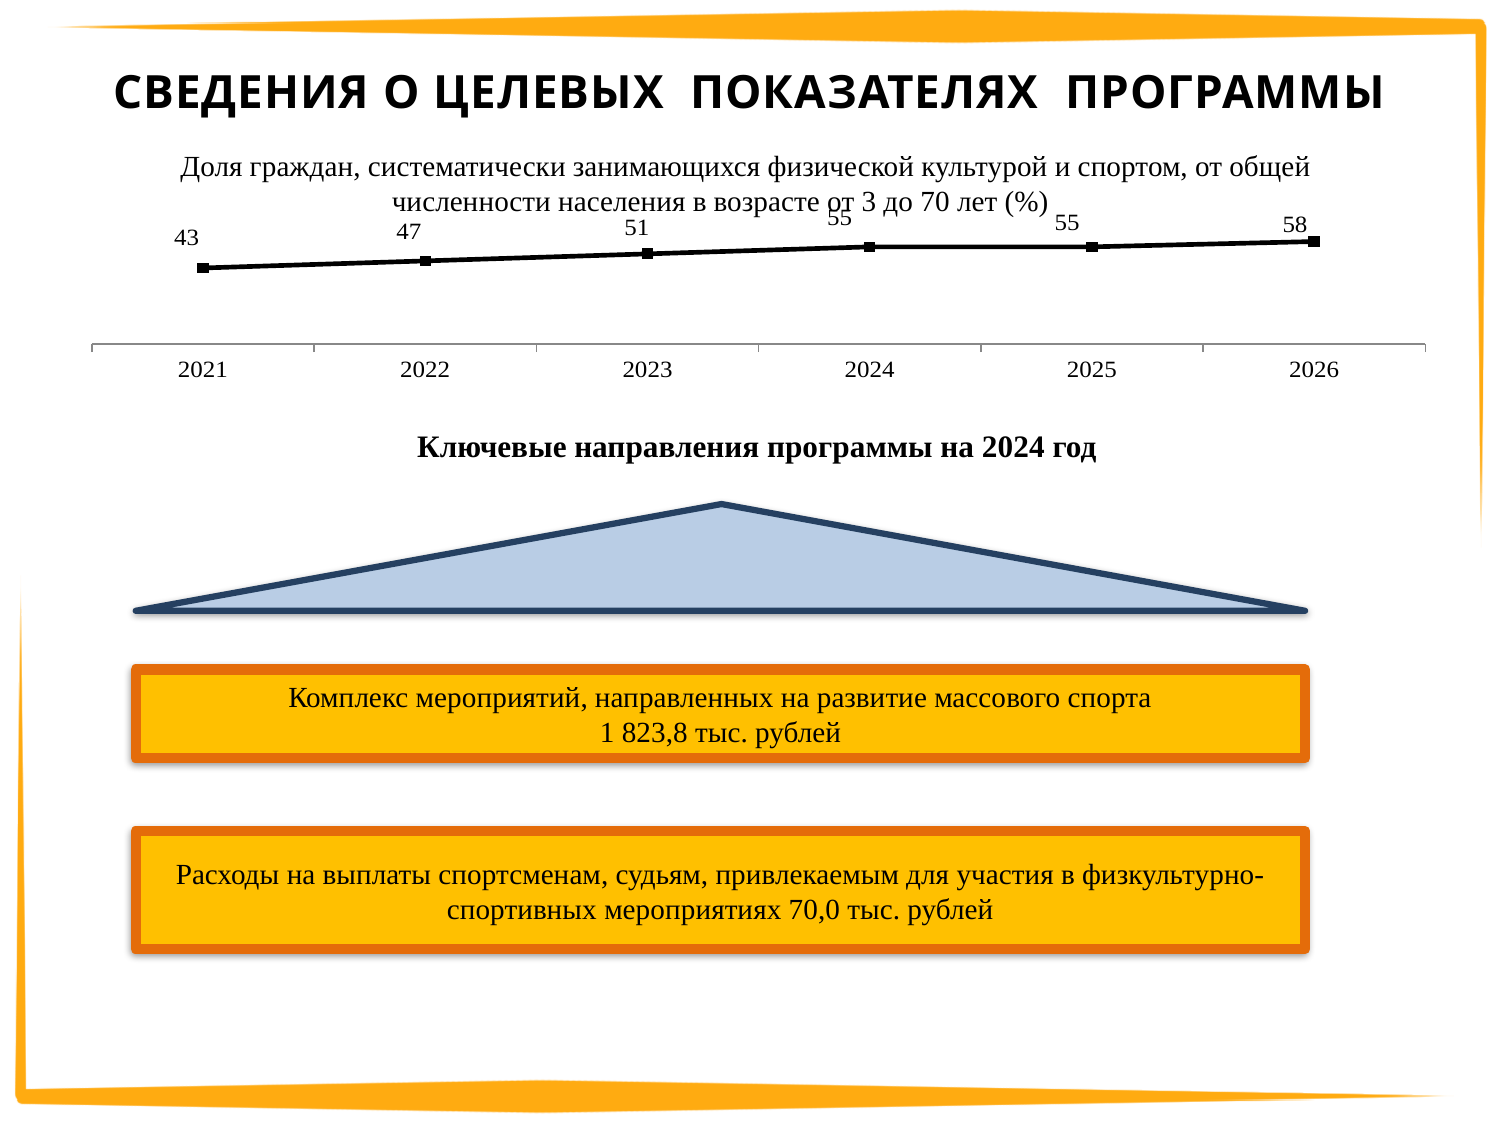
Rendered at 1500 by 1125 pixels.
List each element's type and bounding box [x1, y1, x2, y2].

text_box [109, 418, 1405, 471]
chart [63, 204, 1454, 386]
chart [63, 667, 1454, 811]
text_box [43, 139, 1398, 225]
text_box [135, 830, 1306, 950]
picture [0, 0, 1500, 55]
text_box [0, 55, 1500, 125]
chart [58, 497, 1449, 634]
picture [0, 125, 1500, 1125]
